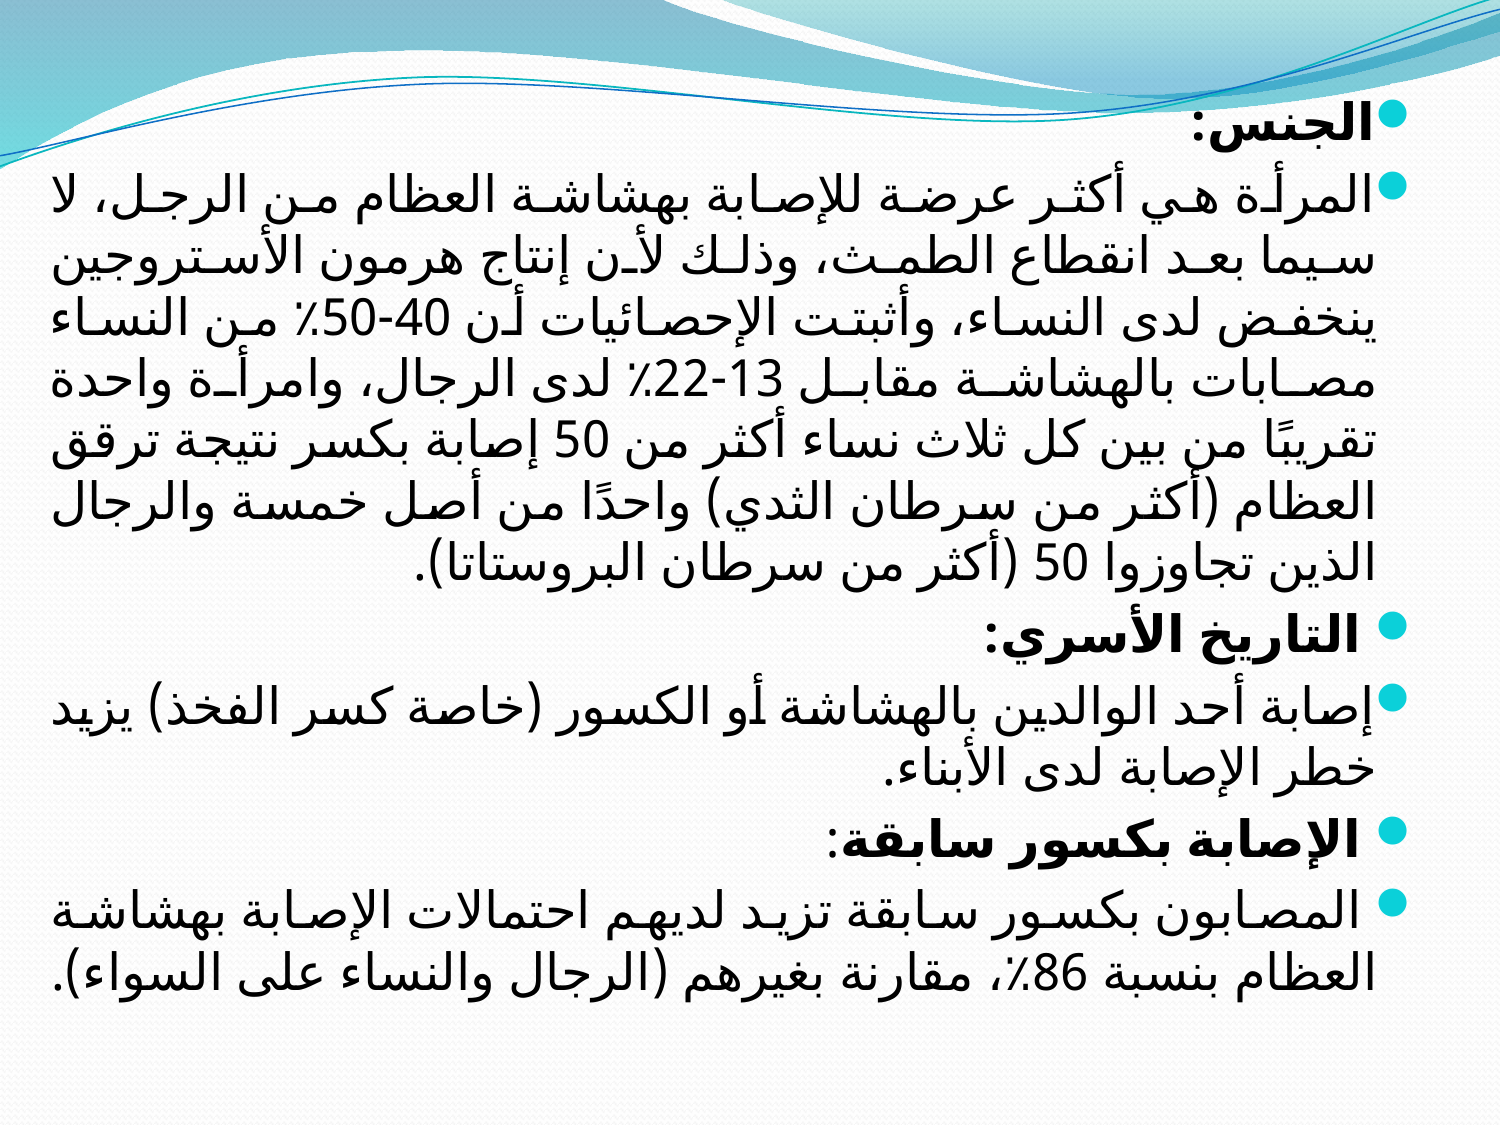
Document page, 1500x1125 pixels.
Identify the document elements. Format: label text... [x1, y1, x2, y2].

list الجنس: المرأة هي أكثر عرضة للإصابة بهشاشة العظام من الرجل، لا سيما بعد انقطاع الطمث، وذلك لأن إنتاج هرمون الأستروجين ينخفض لدى النساء، وأثبتت الإحصائيات أن 40-50٪ من النساء مصابات بالهشاشة مقابل 13-22٪ لدى الرجال، وامرأة واحدة تقريبًا من بين كل ثلاث نساء أكثر من 50 إصابة بكسر نتيجة ترقق العظام (أكثر من سرطان الثدي) واحدًا من أصل خمسة والرجال الذين تجاوزوا 50 (أكثر من سرطان البروستاتا). التاريخ الأسري: إصابة أحد الوالدين بالهشاشة أو الكسور (خاصة كسر الفخذ) يزيد خطر الإصابة لدى الأبناء. الإصابة بكسور سابقة: المصابون بكسور سابقة تزيد لديهم احتمالات الإصابة بهشاشة العظام بنسبة 86٪، مقارنة بغيرهم (الرجال والنساء على السواء). [35, 82, 1432, 1079]
